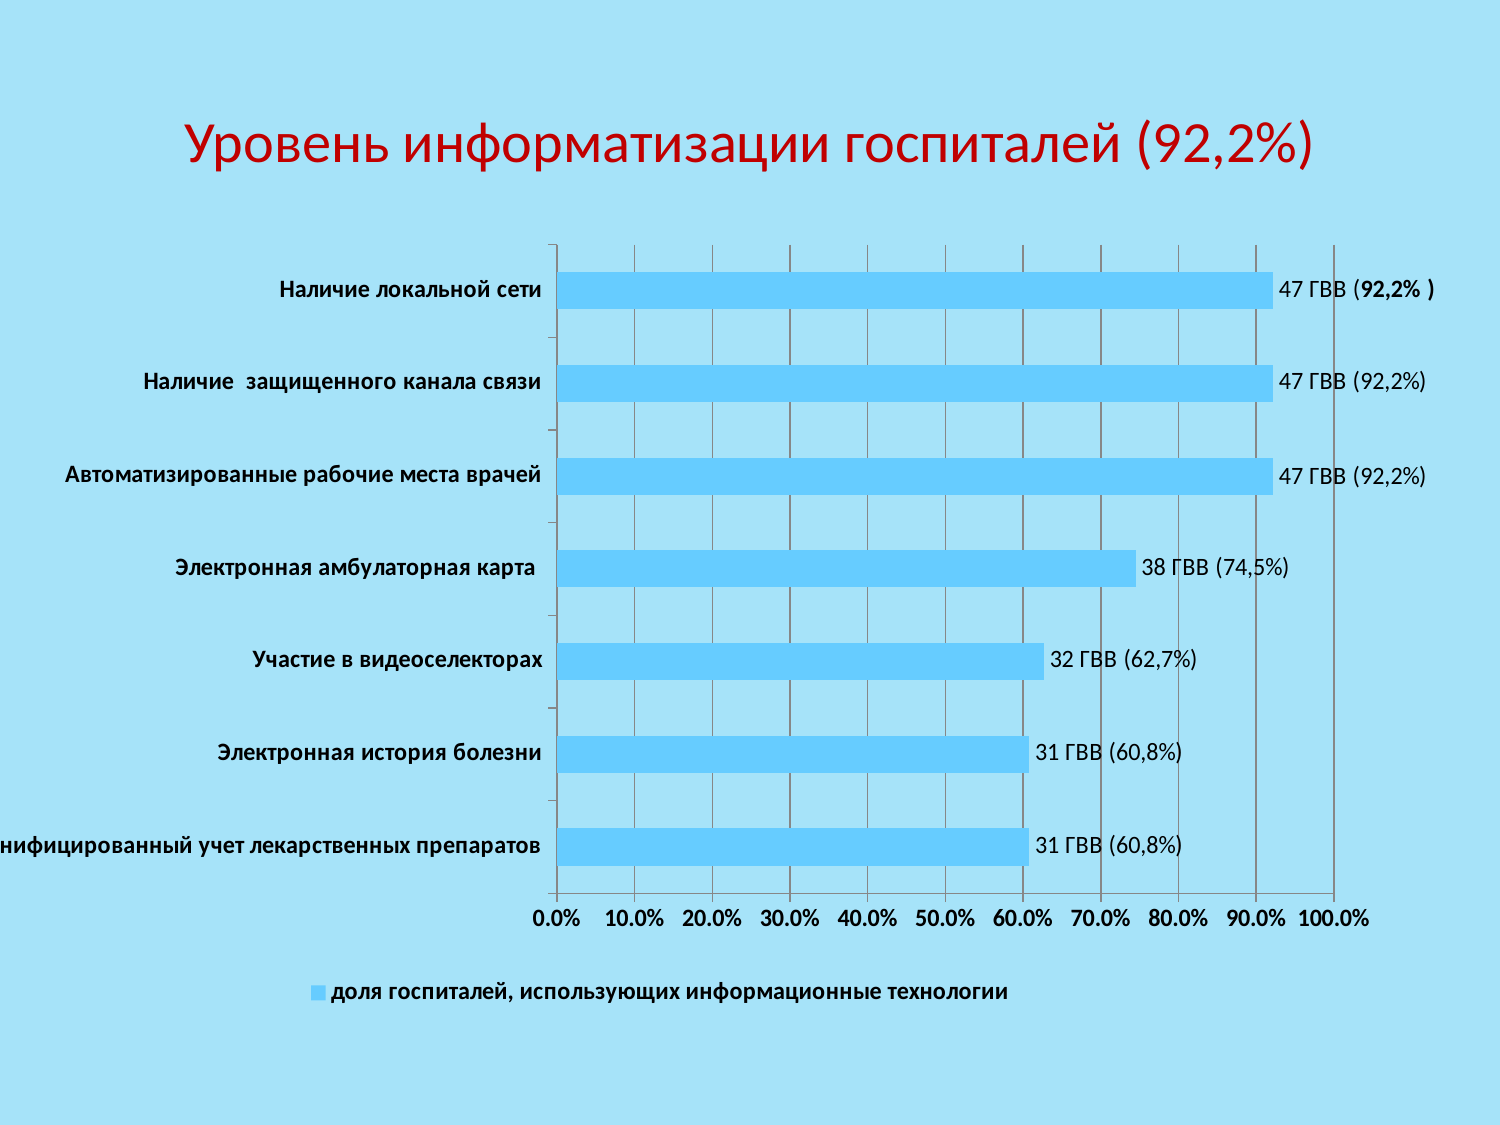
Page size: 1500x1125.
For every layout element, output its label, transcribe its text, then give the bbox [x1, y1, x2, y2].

title Уровень информатизации госпиталей (92,2%) [75, 45, 1425, 206]
chart [0, 207, 1436, 1036]
